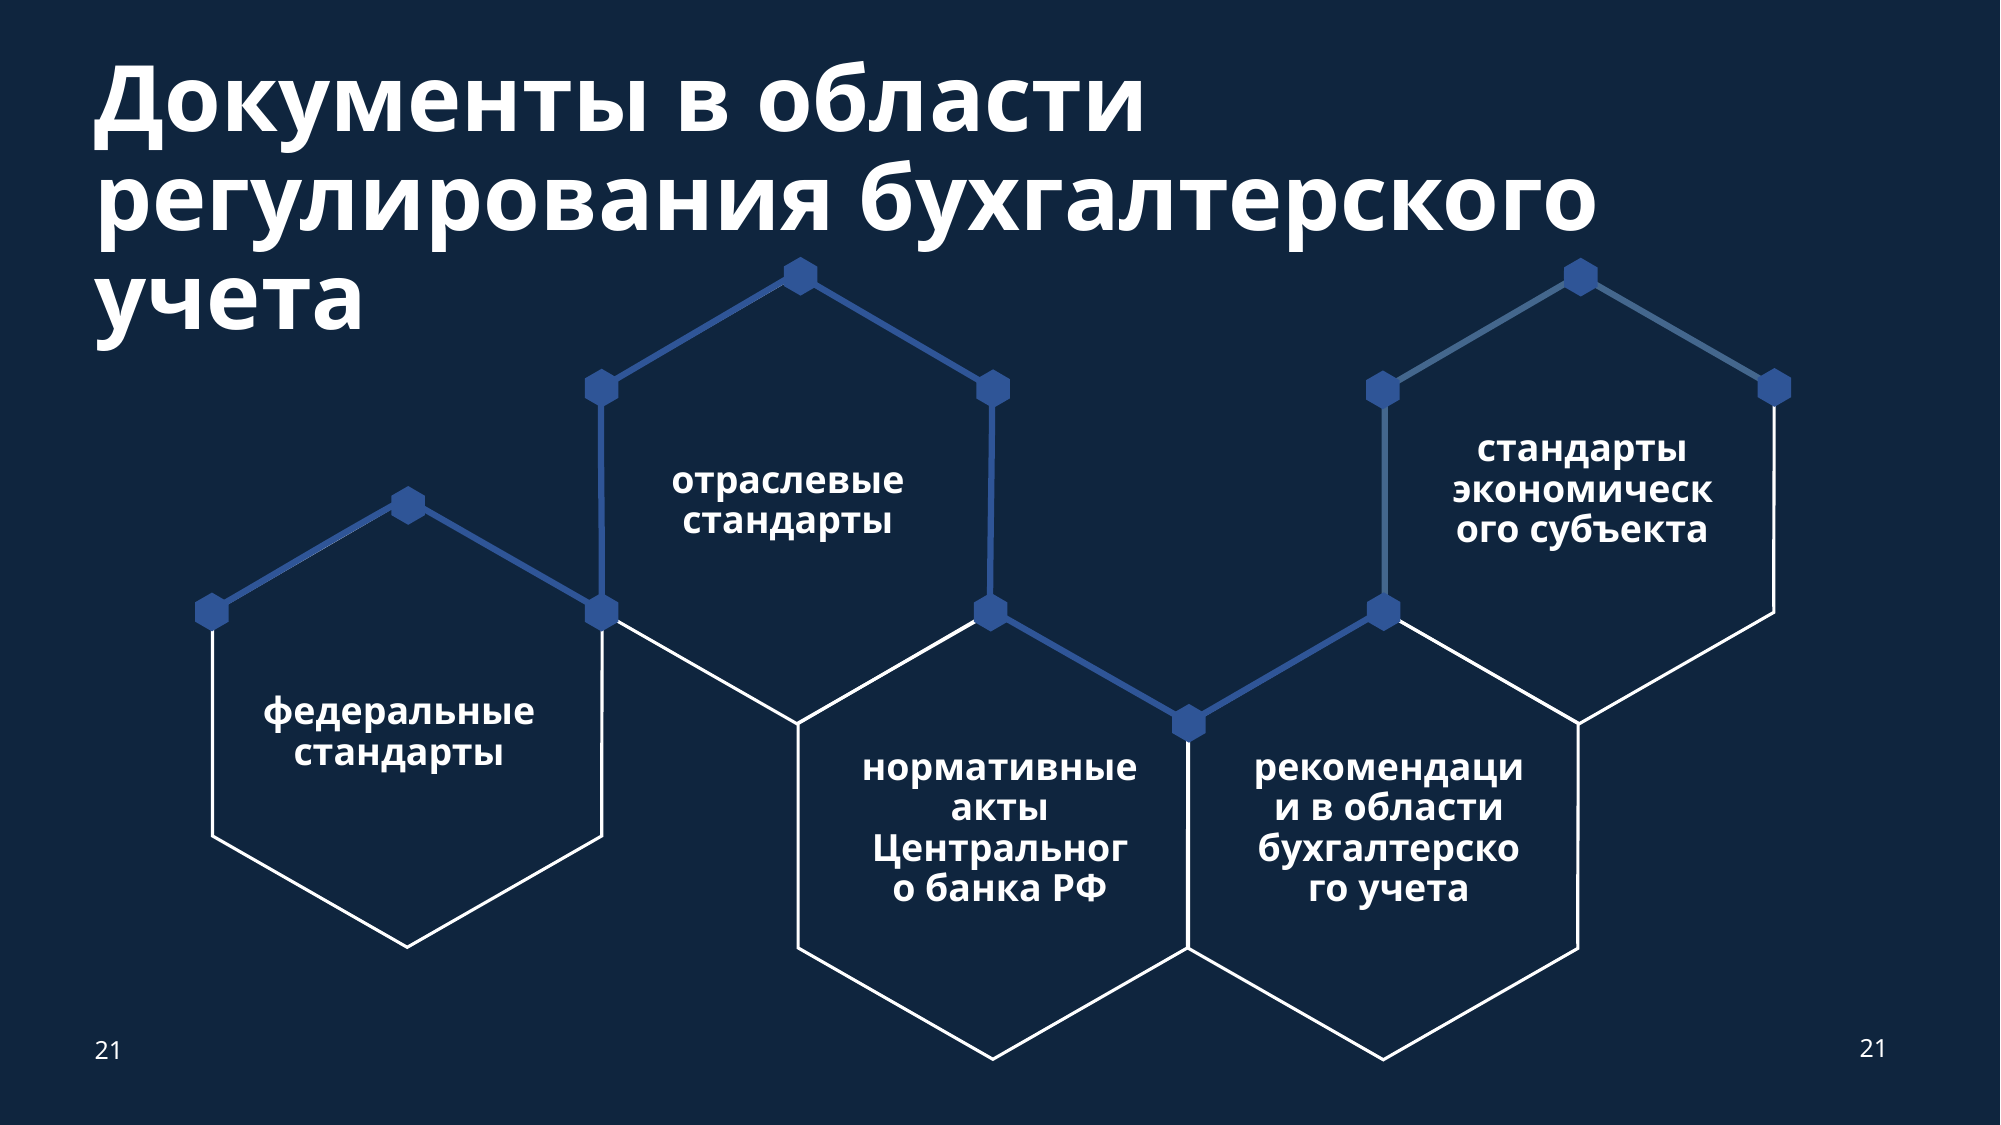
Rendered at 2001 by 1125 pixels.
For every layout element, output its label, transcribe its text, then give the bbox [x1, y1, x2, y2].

list стандарты экономического субъекта [1428, 421, 1737, 569]
list отраслевые стандарты [634, 453, 942, 537]
list федеральные стандарты [245, 684, 554, 768]
list нормативные акты Центрального банка РФ [846, 740, 1154, 927]
title Документы в области регулирования бухгалтерского учета [79, 45, 1805, 243]
list рекомендации в области бухгалтерского учета [1235, 740, 1543, 927]
text_box 21 [1836, 1019, 1912, 1080]
footer 21 [79, 1020, 755, 1080]
